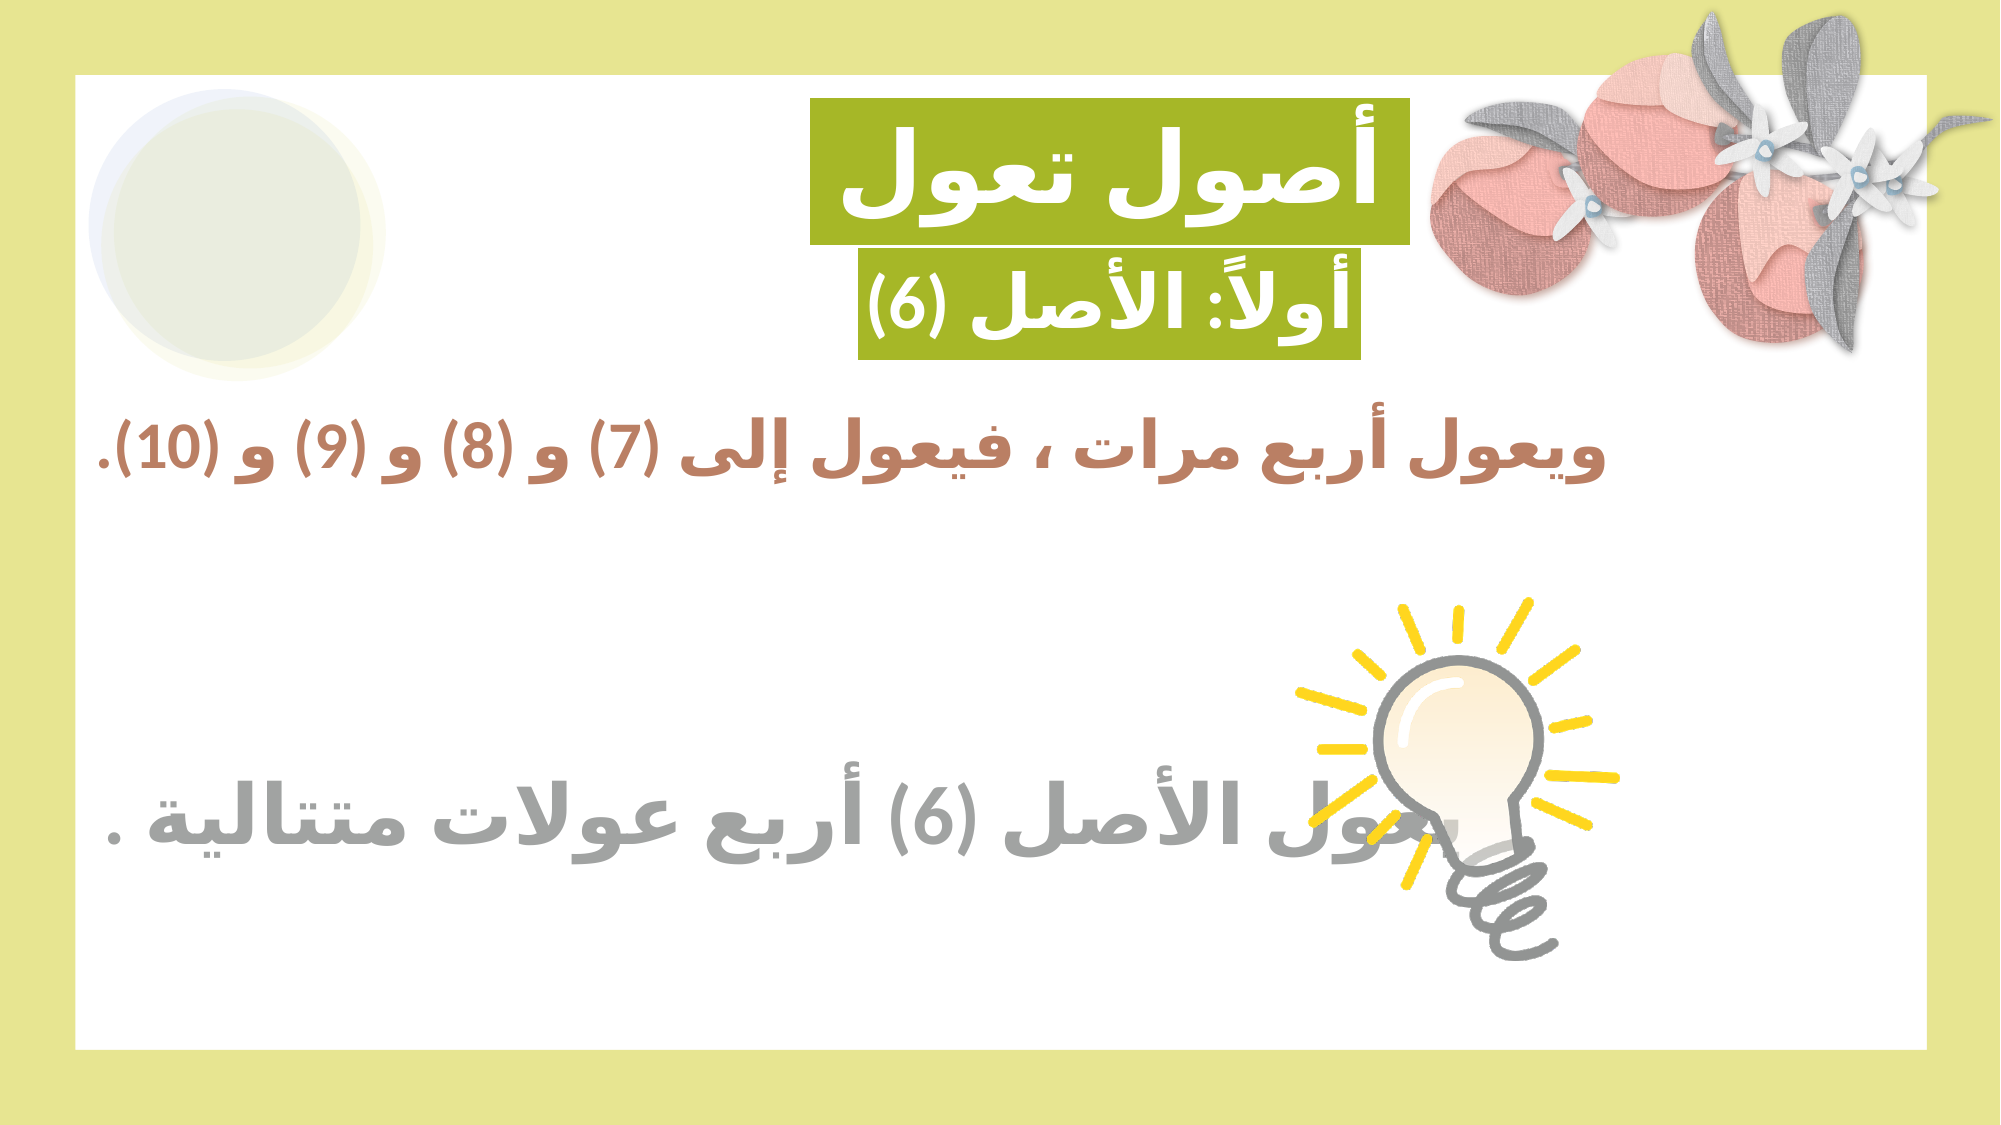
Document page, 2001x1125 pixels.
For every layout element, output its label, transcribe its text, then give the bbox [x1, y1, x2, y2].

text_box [856, 246, 1364, 362]
text_box يعول الأصل (6) أربع عولات متتالية . [88, 753, 1289, 869]
text_box ويعول أربع مرات ، فيعول إلى (7) و (8) و (9) و (10). [80, 394, 1626, 490]
picture [1295, 597, 1620, 961]
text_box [807, 95, 1412, 248]
